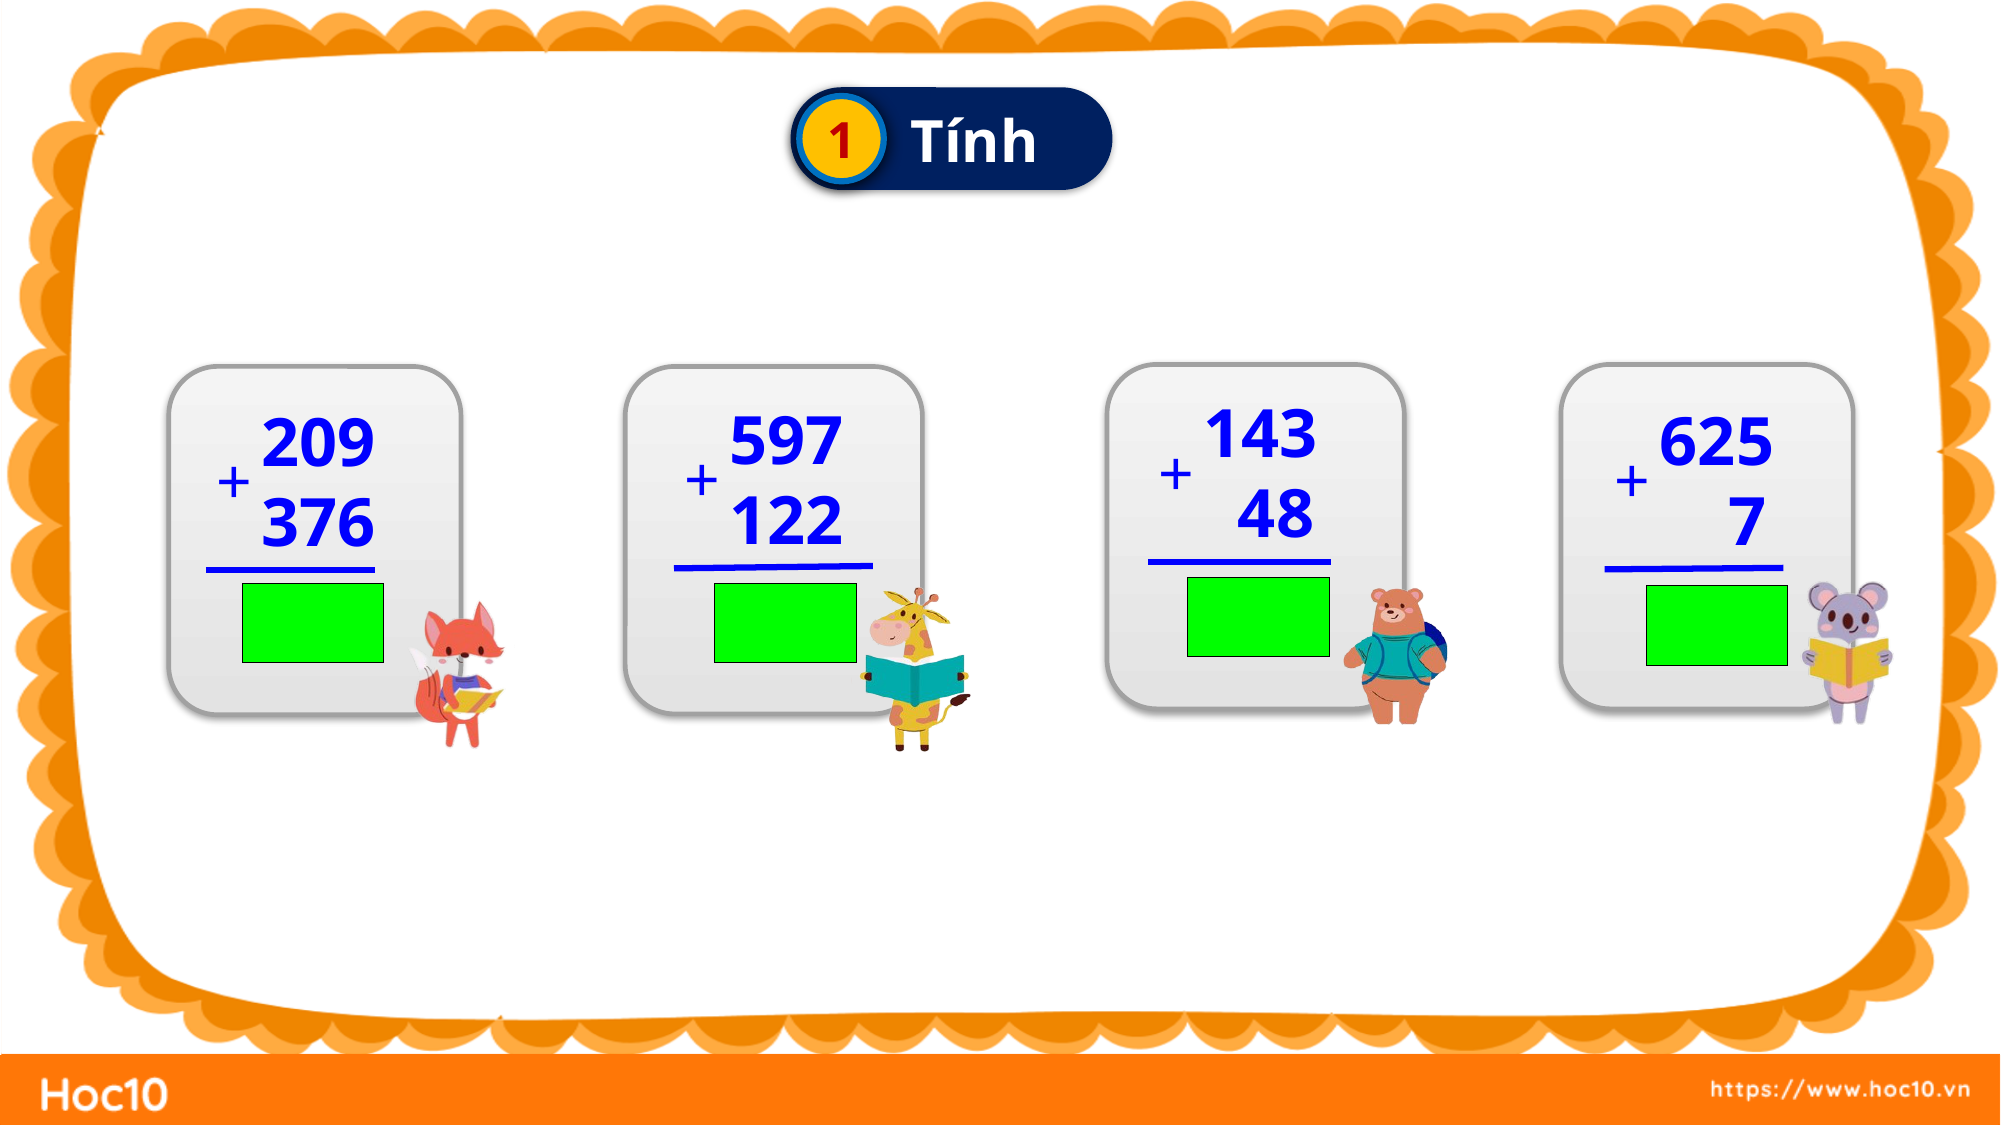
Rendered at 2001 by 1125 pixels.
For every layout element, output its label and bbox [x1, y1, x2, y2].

picture [0, 0, 2001, 1125]
text_box [790, 87, 1113, 191]
text_box [673, 565, 874, 569]
